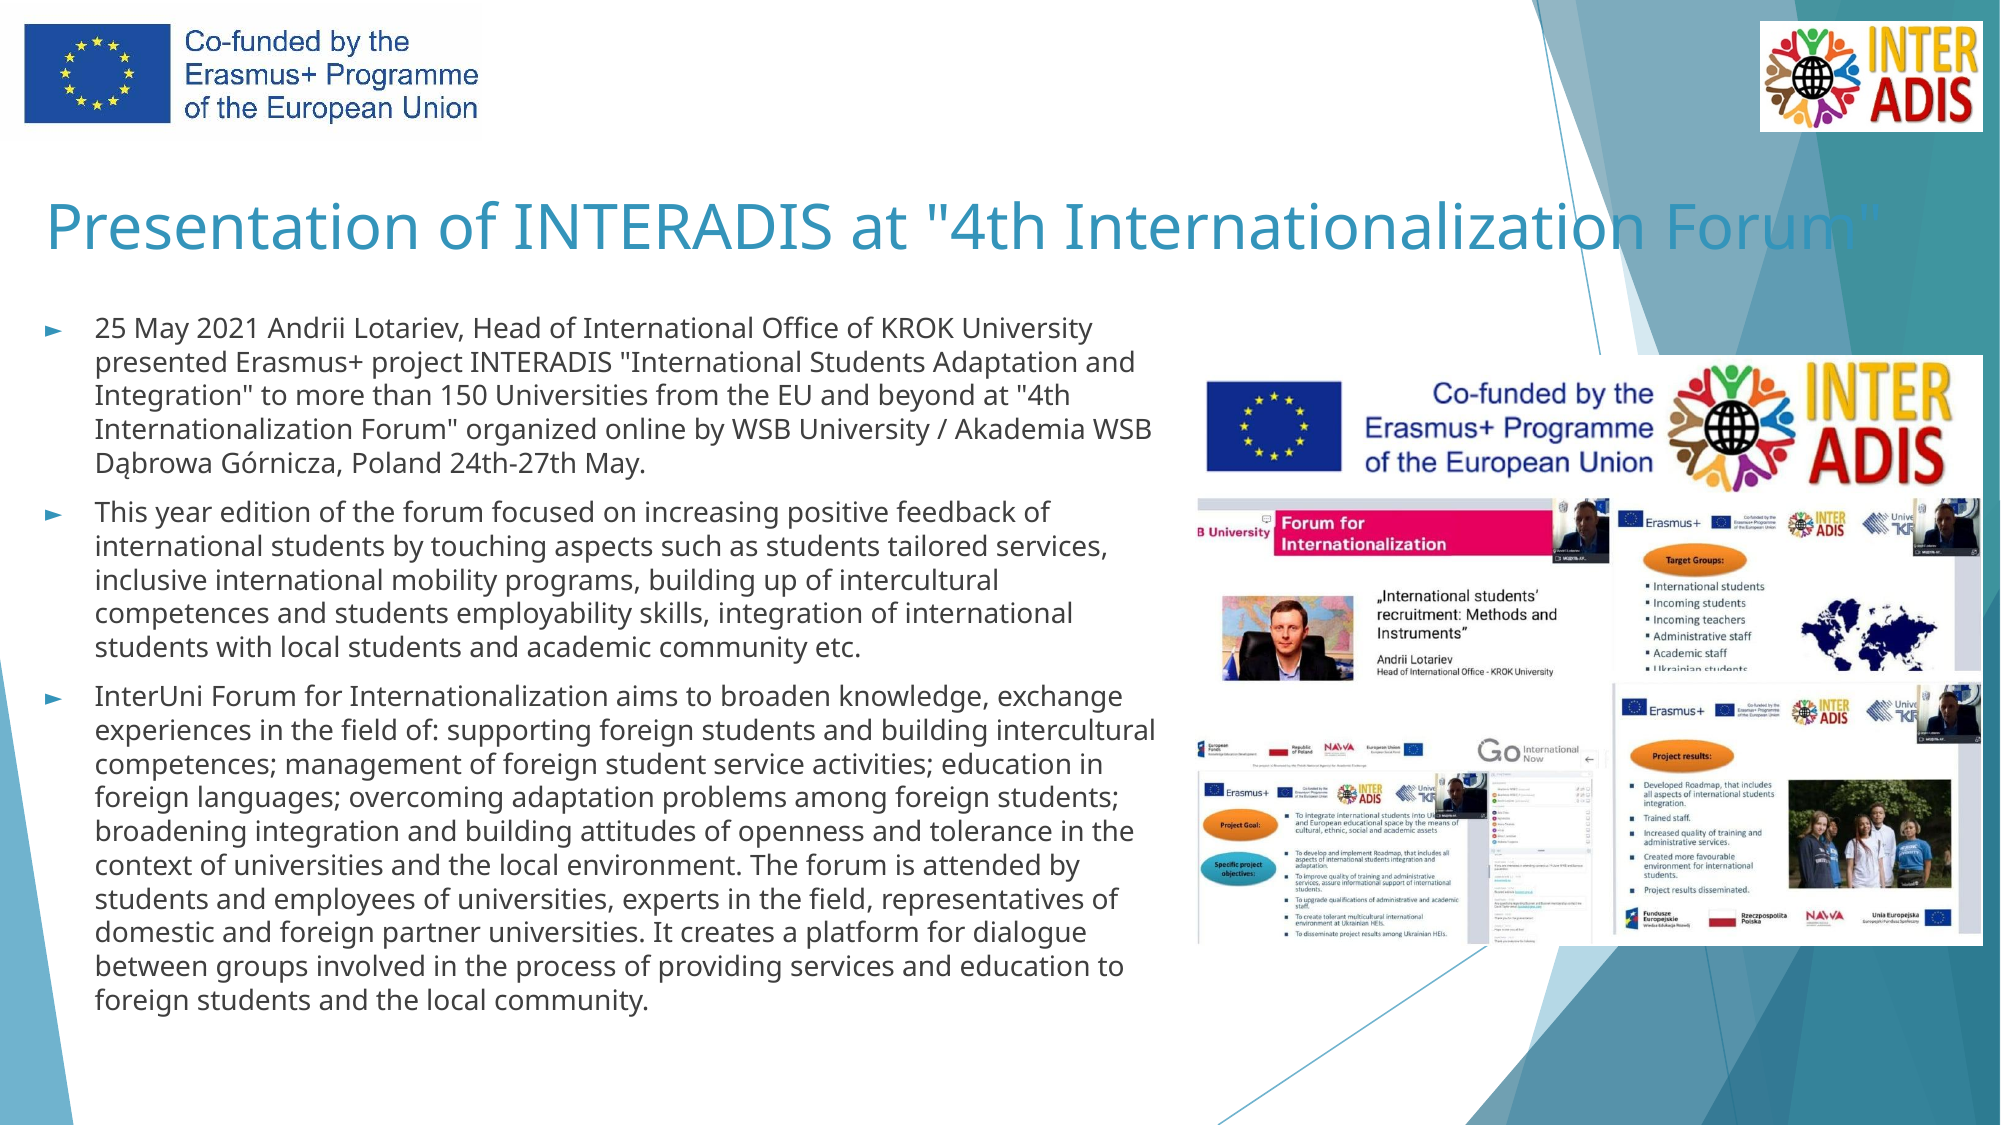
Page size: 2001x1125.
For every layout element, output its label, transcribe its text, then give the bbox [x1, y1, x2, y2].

picture [1760, 21, 1983, 132]
picture [0, 3, 482, 141]
title Presentation of INTERADIS at "4th Internationalization Forum" [30, 179, 1966, 285]
list 25 May 2021 Andrii Lotariev, Head of International Office of KROK University presented Erasmus+ project INTERADIS "International Students Adaptation and Integration" to more than 150 Universities from the EU and beyond at "4th Internationalization Forum" organized online by WSB University / Akademia WSB Dąbrowa Górnicza, Poland 24th-27th May. This year edition of the forum focused on increasing positive feedback of international students by touching aspects such as students tailored services, inclusive international mobility programs, building up of intercultural competences and students employability skills, integration of international students with local students and academic community etc. InterUni Forum for Internationalization aims to broaden knowledge, exchange experiences in the field of: supporting foreign students and building intercultural competences; management of foreign student service activities; education in foreign languages; overcoming adaptation problems among foreign students; broadening integration and building attitudes of openness and tolerance in the context of universities and the local environment. The forum is attended by students and employees of universities, experts in the field, representatives of domestic and foreign partner universities. It creates a platform for dialogue between groups involved in the process of providing services and education to foreign students and the local community. [30, 302, 1174, 1038]
picture [1195, 355, 1983, 946]
